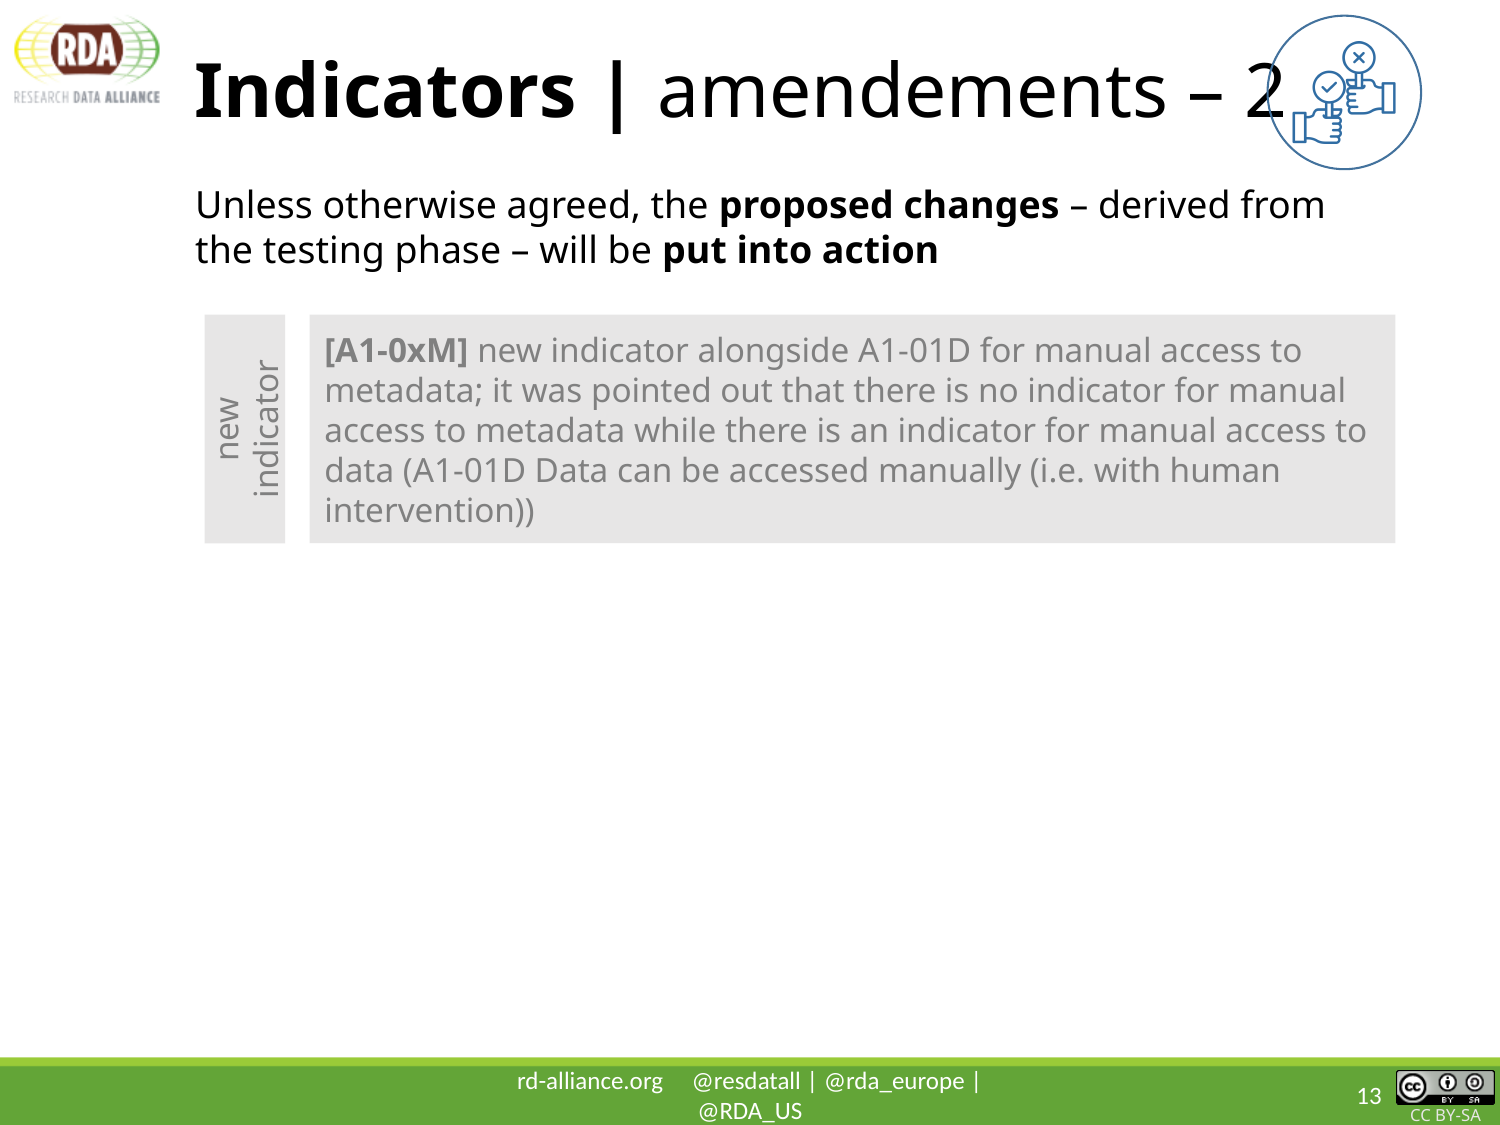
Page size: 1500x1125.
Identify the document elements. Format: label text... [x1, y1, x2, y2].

title Indicators | amendements – 2 [179, 4, 1397, 182]
footer rd-alliance.org @resdatall | @rda_europe | @RDA_US [496, 1065, 1004, 1125]
slide_number 13 [1059, 1065, 1397, 1125]
text_box new indicator [203, 314, 286, 544]
text_box Unless otherwise agreed, the proposed changes – derived from the testing phase – will be put into action [180, 173, 1380, 279]
slide_number [103, 1065, 441, 1125]
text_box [1267, 15, 1422, 170]
text_box [A1-0xM] new indicator alongside A1-01D for manual access to metadata; it was pointed out that there is no indicator for manual access to metadata while there is an indicator for manual access to data (A1-01D Data can be accessed manually (i.e. with human intervention)) [308, 314, 1396, 544]
picture [0, 0, 1500, 1125]
